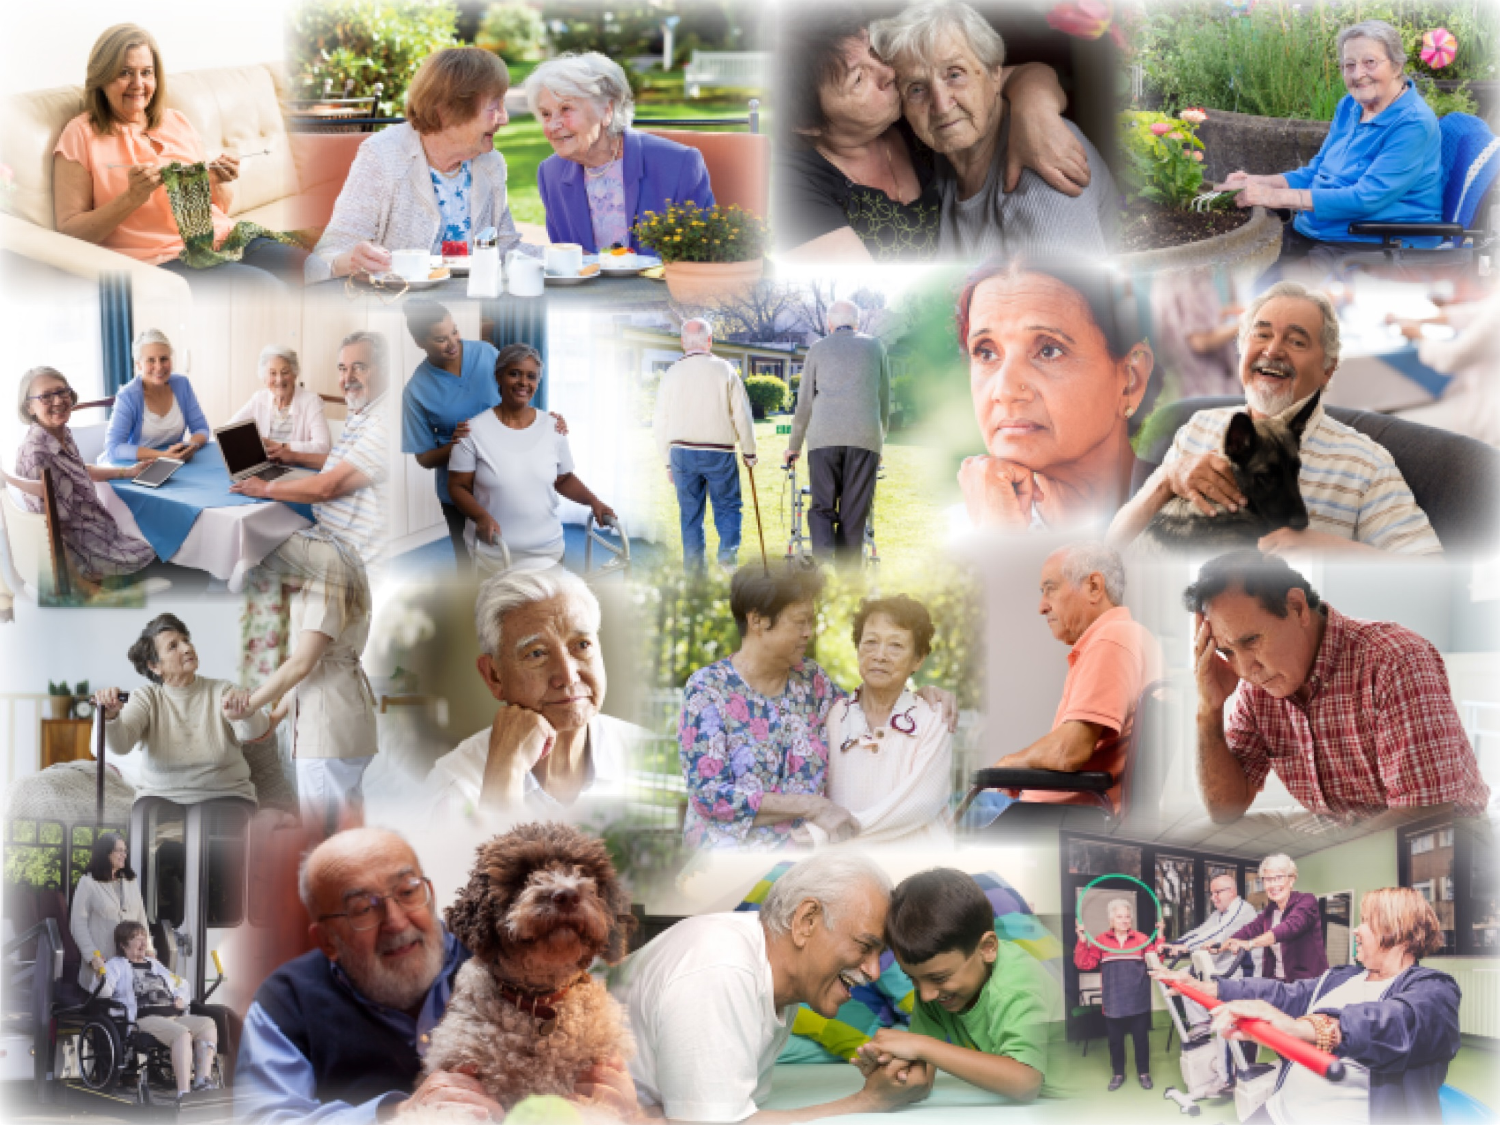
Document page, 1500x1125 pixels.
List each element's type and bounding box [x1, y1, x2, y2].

list [0, 0, 1500, 1125]
